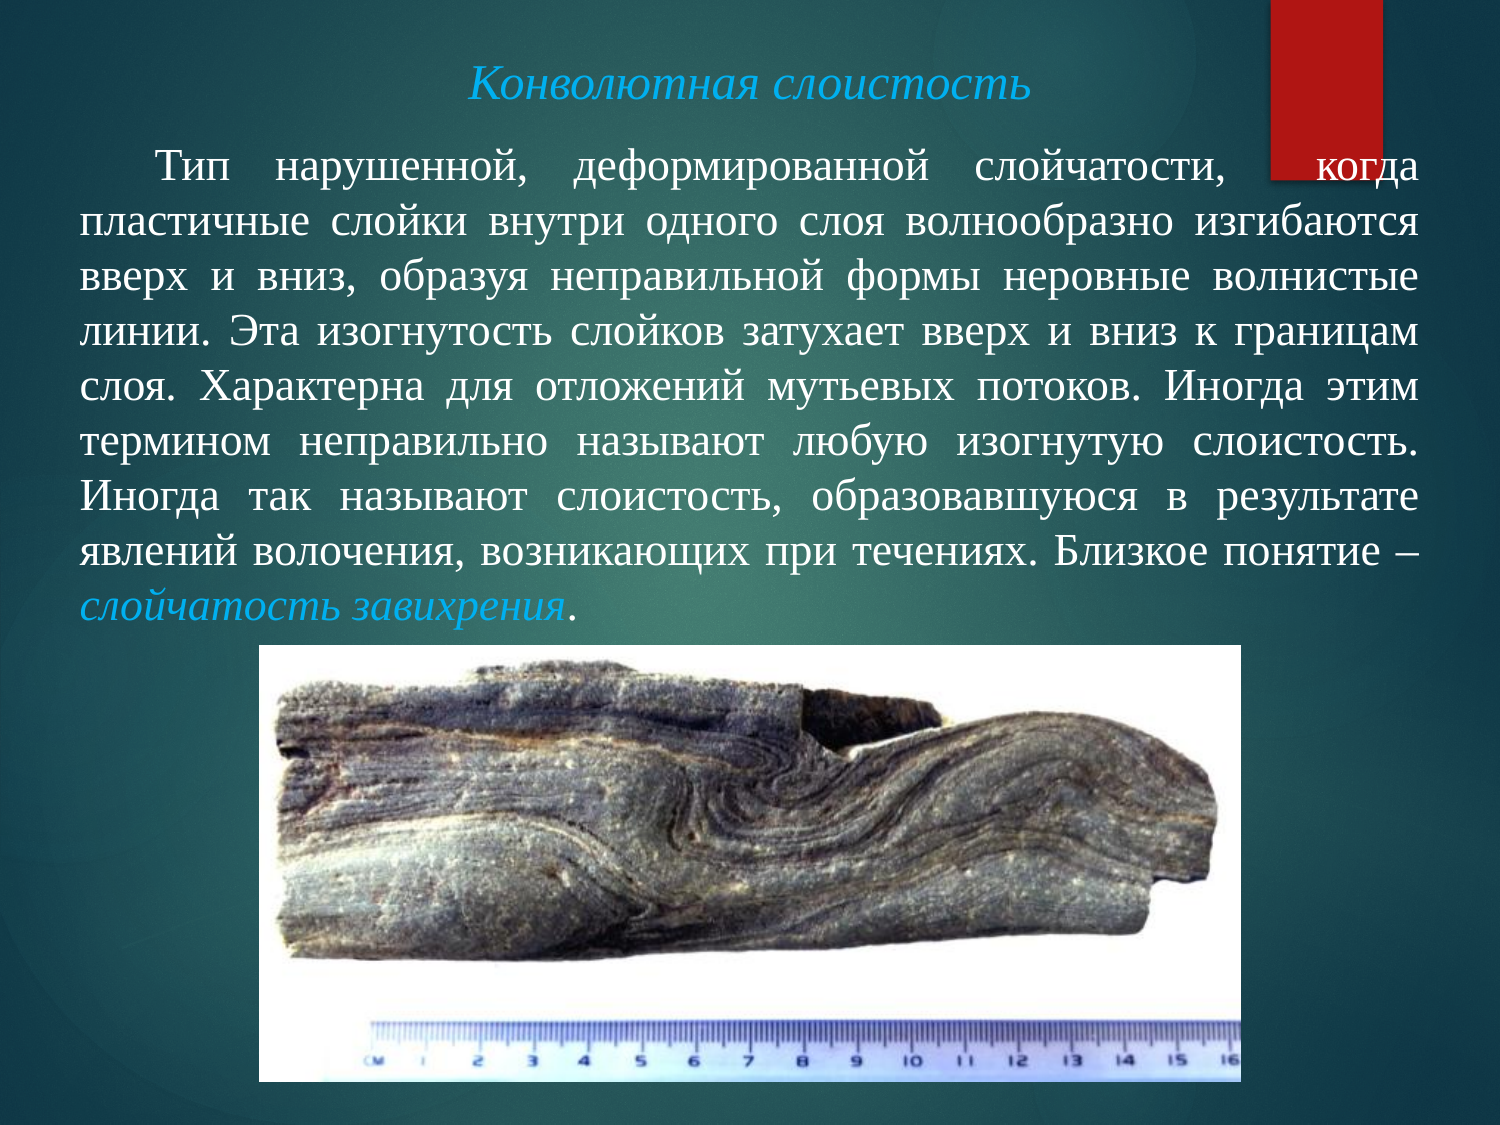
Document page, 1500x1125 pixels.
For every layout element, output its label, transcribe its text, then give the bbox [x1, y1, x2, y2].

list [259, 644, 1241, 1082]
text_box Конволютная слоистость Тип нарушенной, деформированной слойчатости, когда пластичные слойки внутри одного слоя волнообразно изгибаются вверх и вниз, образуя неправильной формы неровные волнистые линии. Эта изогнутость слойков затухает вверх и вниз к границам слоя. Характерна для отложений мутьевых потоков. Иногда этим термином неправильно называют любую изогнутую слоистость. Иногда так называют слоистость, образовавшуюся в результате явлений волочения, возникающих при течениях. Близкое понятие –слойчатость завихрения. [64, 42, 1436, 638]
